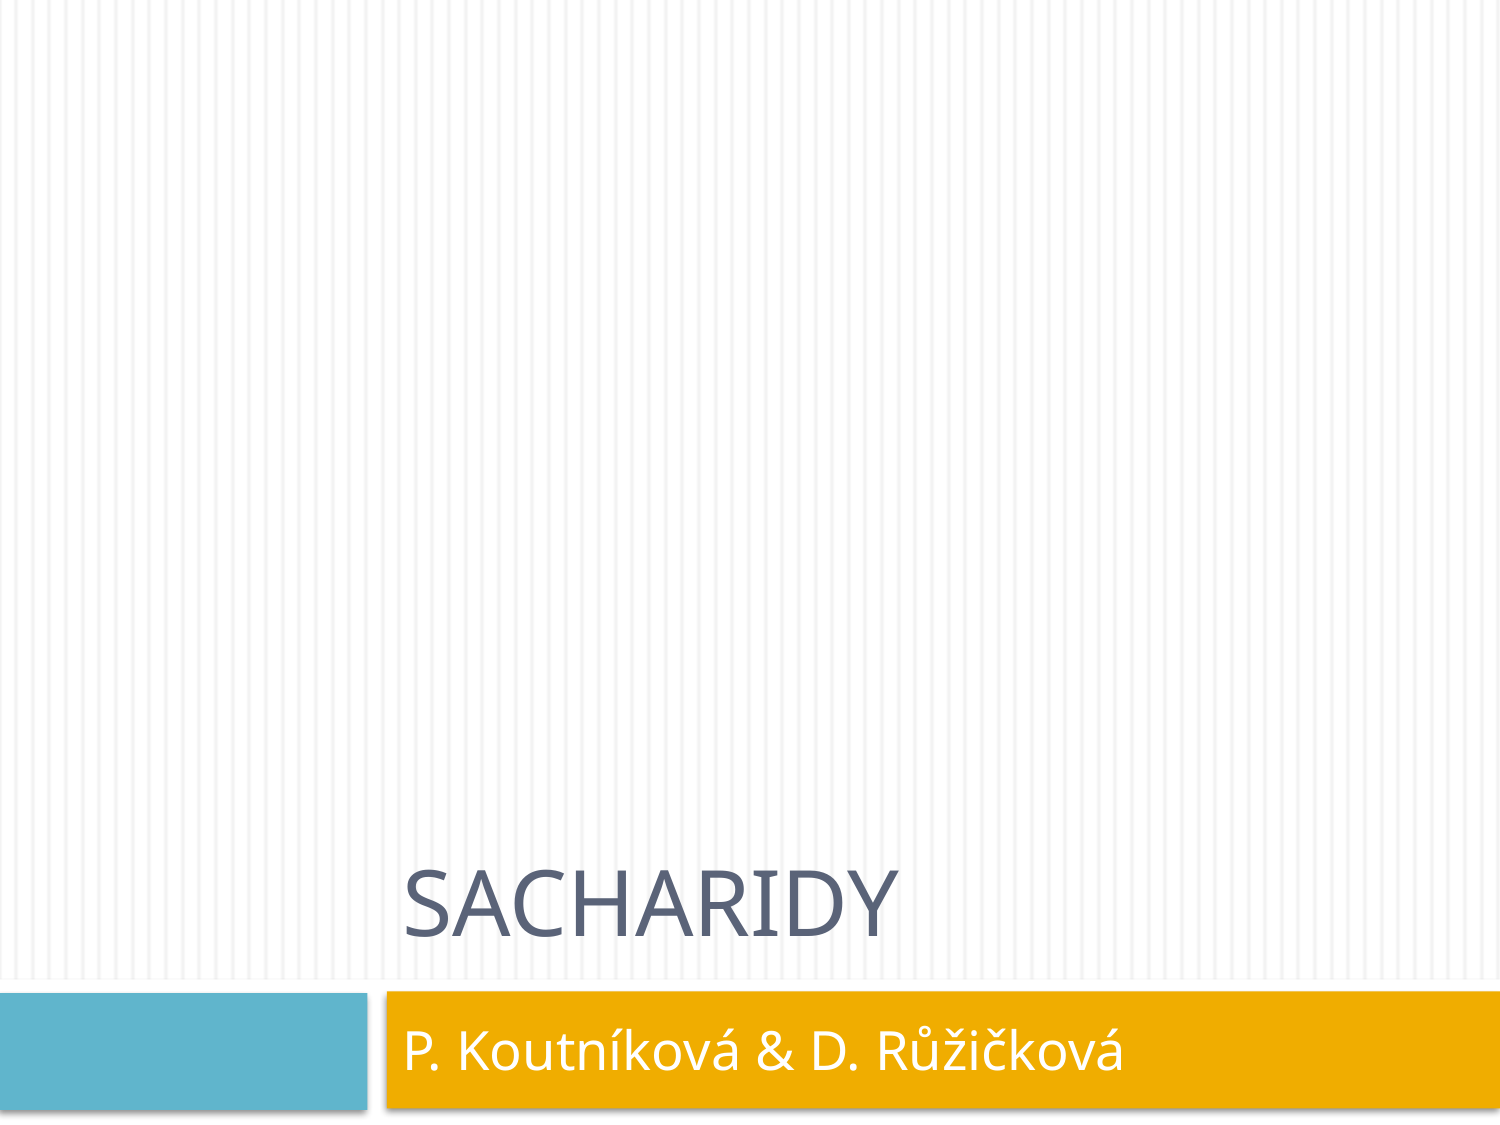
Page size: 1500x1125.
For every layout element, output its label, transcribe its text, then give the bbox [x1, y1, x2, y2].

title SACHARIDY [387, 662, 1450, 963]
subtitle P. Koutníková & D. Růžičková [387, 992, 1488, 1105]
